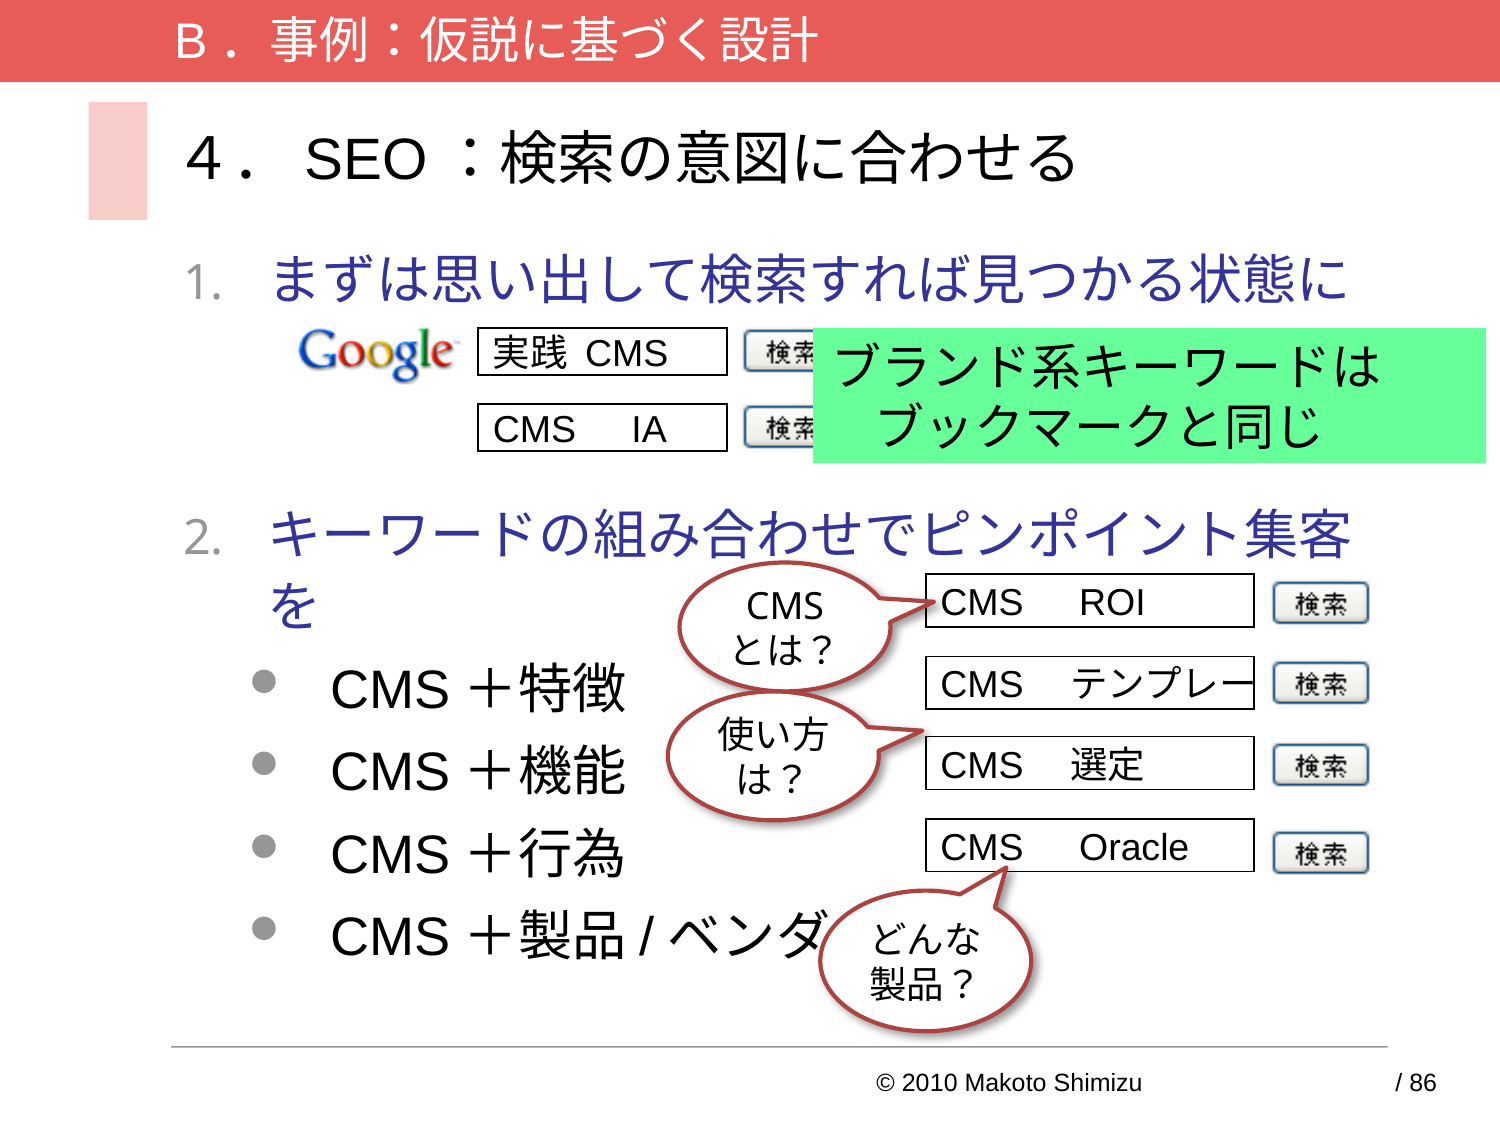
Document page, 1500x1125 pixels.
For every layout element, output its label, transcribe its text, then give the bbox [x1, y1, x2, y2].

list まずは思い出して検索すれば見つかる状態に [158, 231, 1392, 352]
text_box どんな製品？ [818, 865, 1034, 1034]
text_box © 2010 Makoto Shimizu 14 [620, 1058, 1400, 1100]
picture [1260, 573, 1380, 637]
text_box CMS IA [478, 404, 726, 451]
text_box C．事例：仮説の検証と最適化 [828, 600, 942, 700]
picture [292, 318, 467, 391]
text_box 使い方は？ [665, 689, 925, 823]
picture [1260, 654, 1380, 718]
text_box B．事例：仮説に基づく設計 [159, 5, 1392, 72]
text_box CMS とは？ [677, 560, 937, 692]
picture [731, 322, 851, 385]
picture [731, 398, 851, 461]
title ４．SEO：検索の意図に合わせる [158, 89, 1392, 224]
text_box ブランド系キーワードは ブックマークと同じ [813, 328, 1487, 463]
picture [1260, 736, 1380, 800]
text_box 実践 CMS [478, 328, 726, 375]
text_box キーワードの組み合わせでピンポイント集客を CMS＋特徴 CMS＋機能 CMS＋行為 CMS＋製品/ベンダー名 [159, 486, 1392, 950]
picture [1260, 824, 1380, 887]
